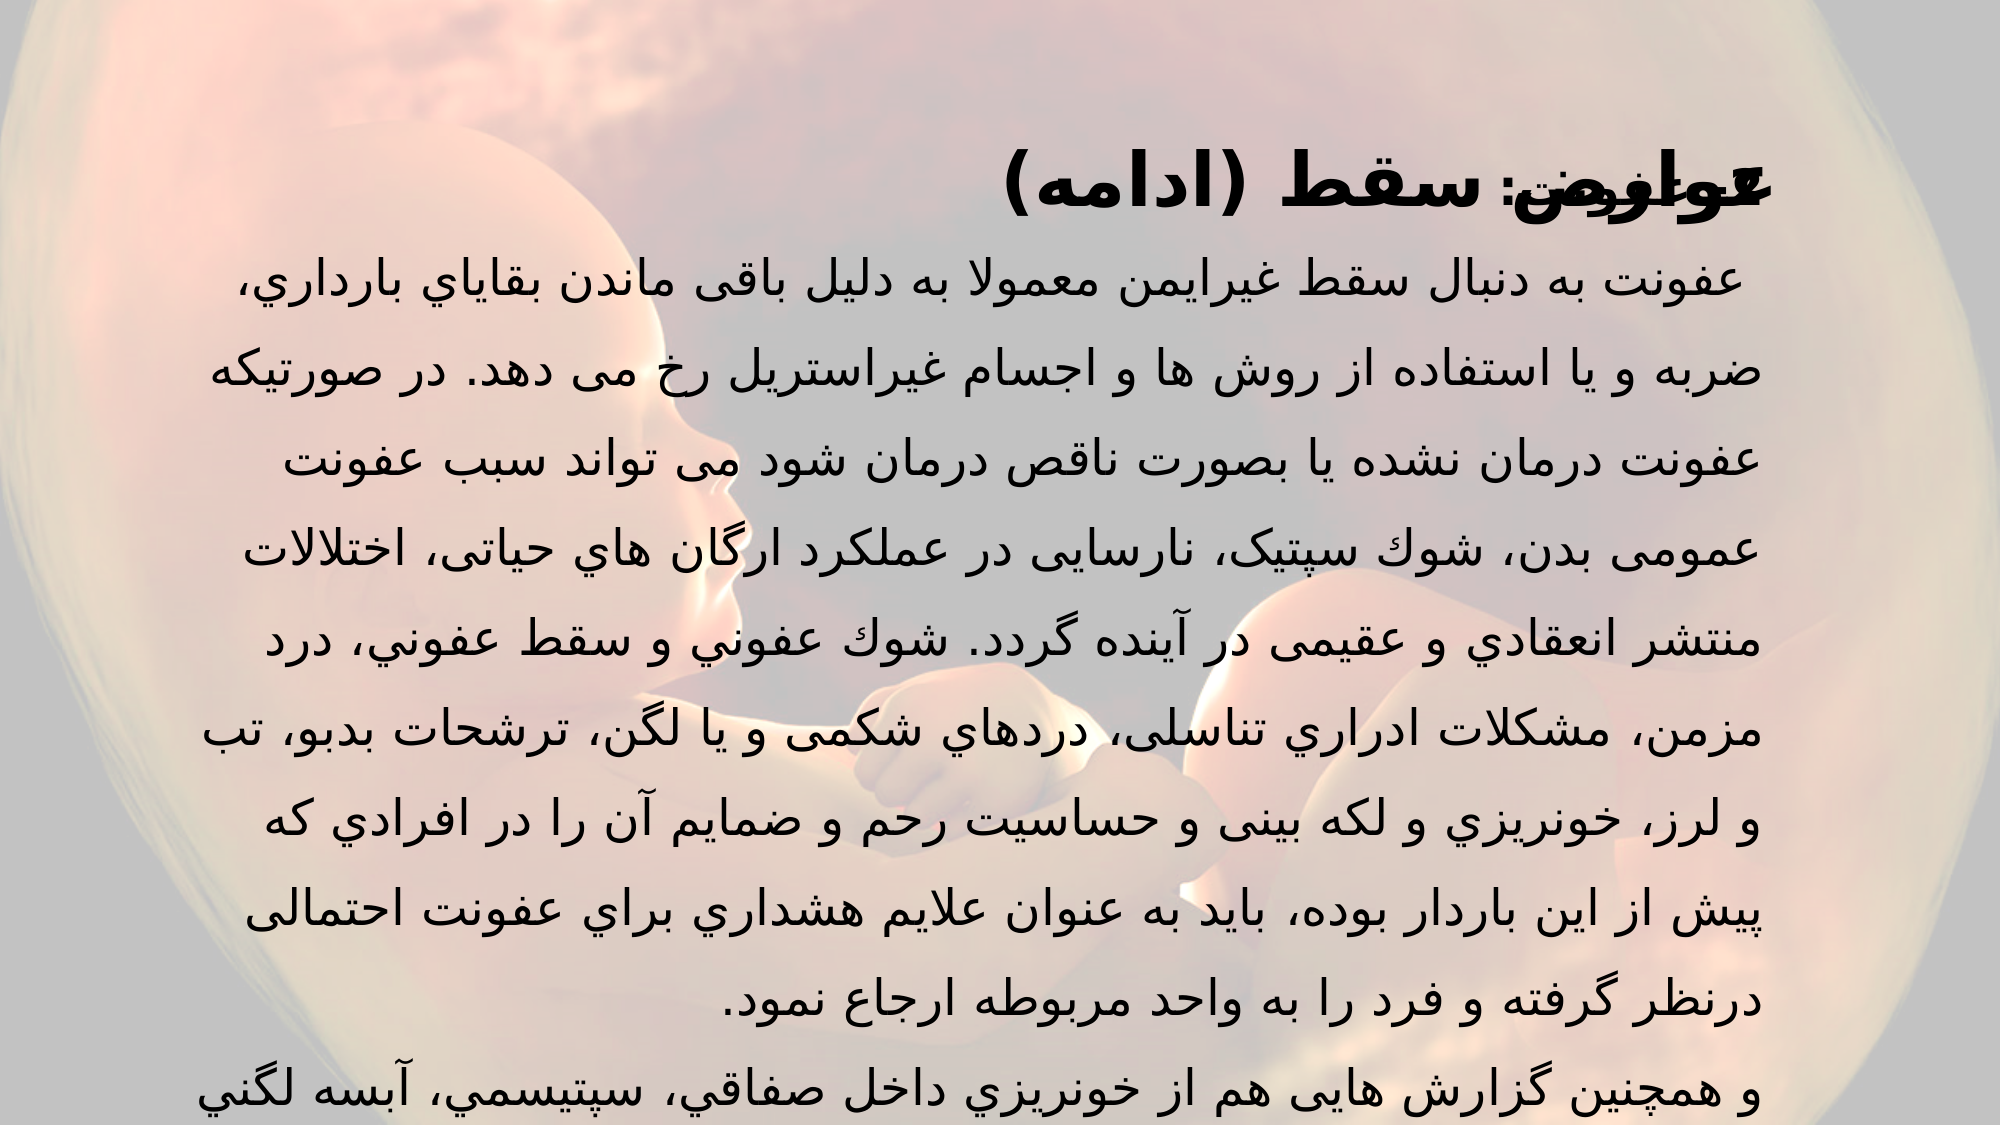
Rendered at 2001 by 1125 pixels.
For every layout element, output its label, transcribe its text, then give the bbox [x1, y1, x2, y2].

title 2- عفونت: عفونت به دنبال سقط غیرایمن معمولا به دلیل باقی ماندن بقایاي بارداري، ضربه و یا استفاده از روش ها و اجسام غیراستریل رخ می دهد. در صورتیکه عفونت درمان نشده یا بصورت ناقص درمان شود می تواند سبب عفونت عمومی بدن، شوك سپتیک، نارسایی در عملکرد ارگان هاي حیاتی، اختلالات منتشر انعقادي و عقیمی در آینده گردد. شوك عفوني و سقط عفوني، درد مزمن، مشکلات ادراري تناسلی، دردهاي شکمی و یا لگن، ترشحات بدبو، تب و لرز، خونریزي و لکه بینی و حساسیت رحم و ضمایم آن را در افرادي که پیش از این باردار بوده، باید به عنوان علایم هشداري براي عفونت احتمالی درنظر گرفته و فرد را به واحد مربوطه ارجاع نمود. و همچنین گزارش هایی هم از خونريزي داخل صفاقي، سپتيسمي، آبسه لگني و PID وجود دارد. [168, 246, 1780, 1085]
text_box عوارض سقط (ادامه) [383, 124, 1794, 247]
